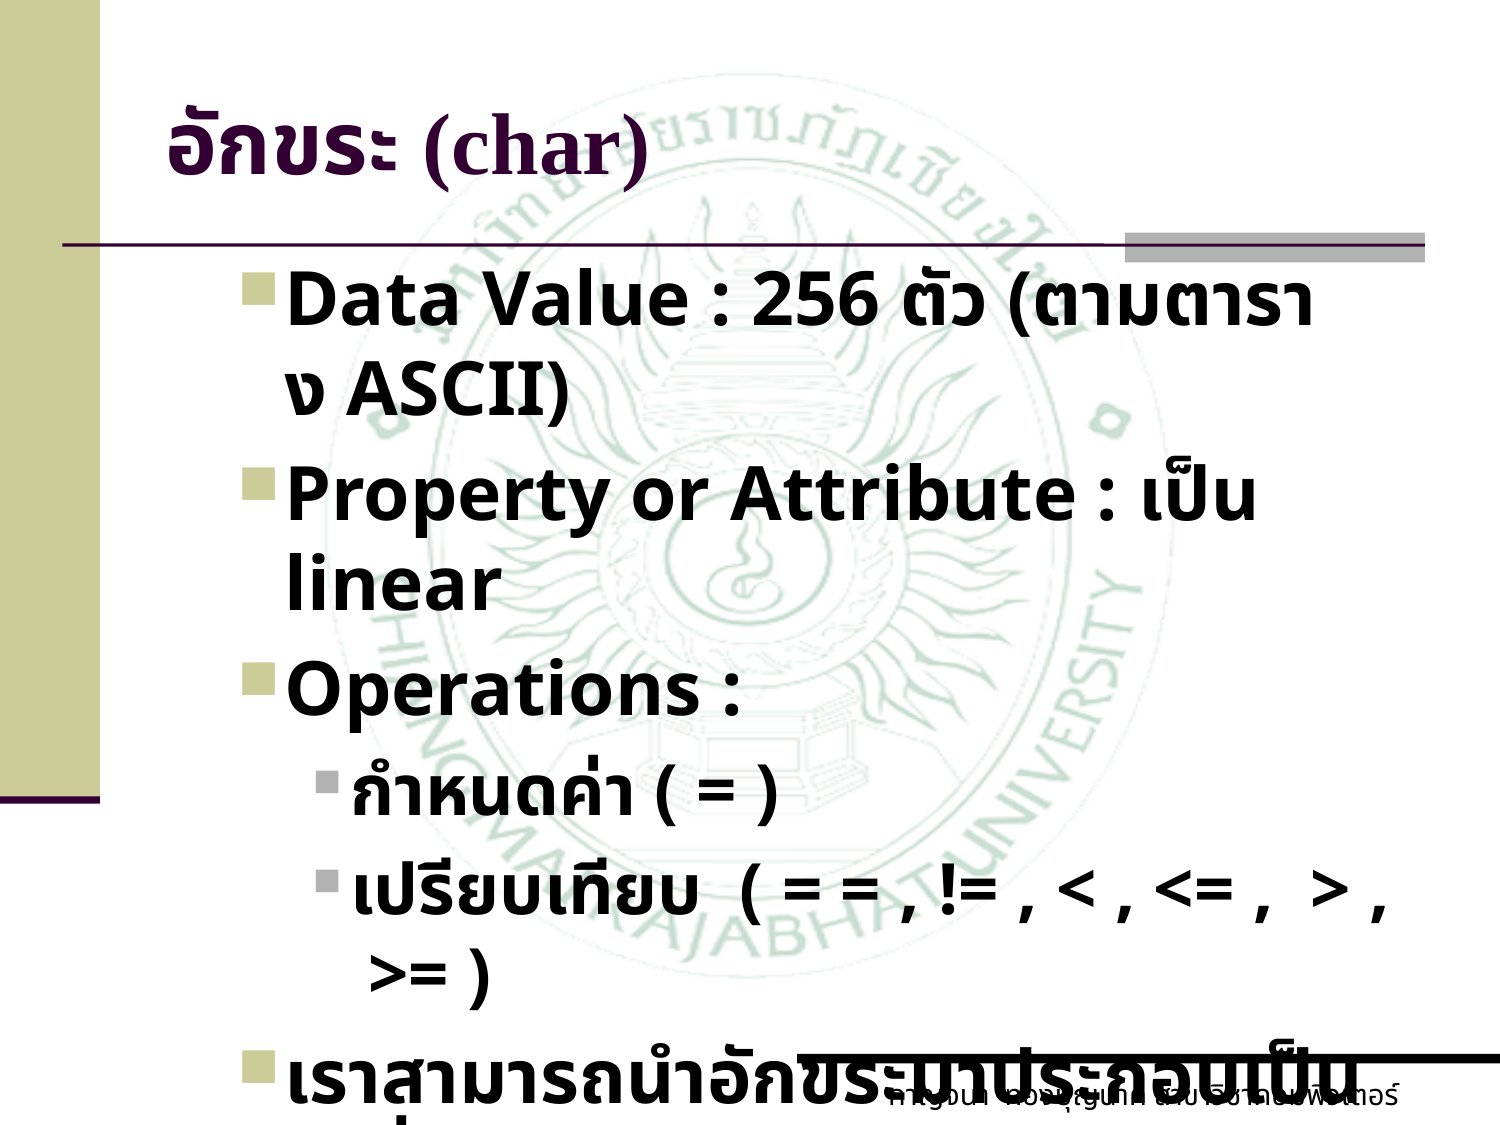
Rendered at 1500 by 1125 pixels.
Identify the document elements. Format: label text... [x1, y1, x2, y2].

title อักขระ (char) [149, 45, 1426, 234]
text_box กาญจนา ทองบุญนาค สาขาวิชาคอมพิวเตอร์ [873, 1068, 1415, 1119]
picture [0, 0, 1500, 1125]
text_box Data Value : 256 ตัว (ตามตาราง ASCII) Property or Attribute : เป็น linear Operations : กำหนดค่า ( = ) เปรียบเทียบ ( = = , != , < , <= , > , >= ) เราสามารถนำอักขระมาประกอบเป็นคำที่มีความหมายได้ แต่ไม่สามารถนำไป + - * / ได้ [147, 243, 1424, 1047]
